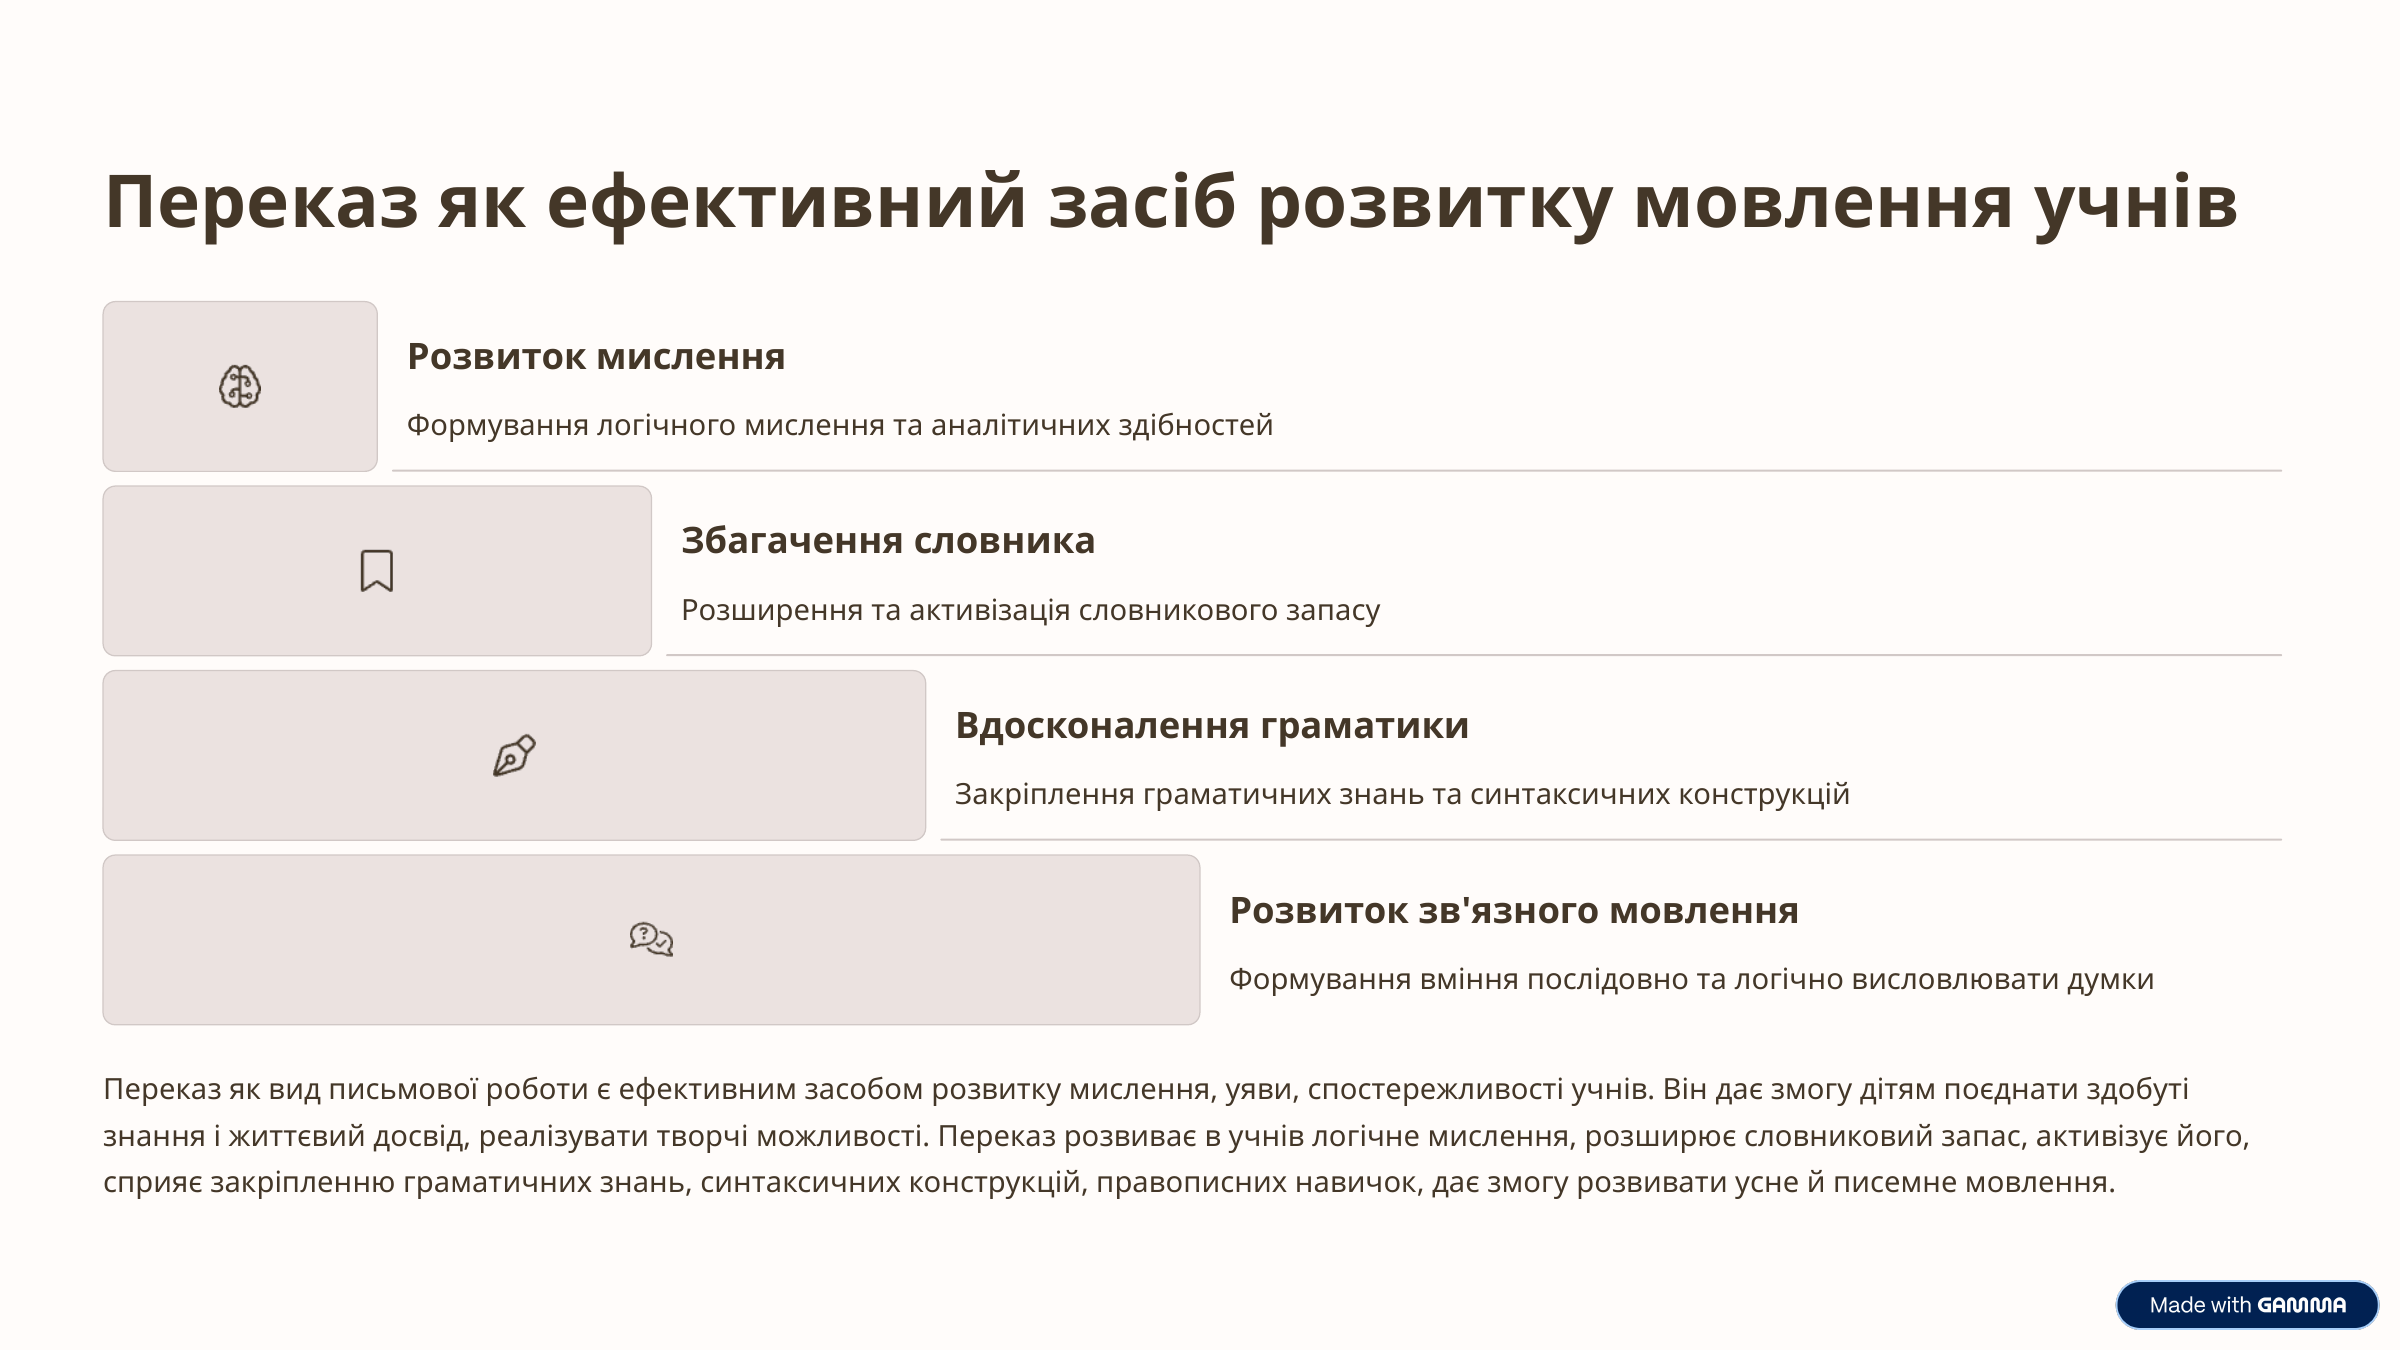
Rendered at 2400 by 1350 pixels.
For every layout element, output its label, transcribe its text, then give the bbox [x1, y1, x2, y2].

text_box Закріплення граматичних знань та синтаксичних конструкцій [955, 763, 1850, 811]
picture [2106, 1271, 2389, 1339]
text_box [102, 670, 926, 841]
picture [219, 360, 261, 413]
picture [630, 913, 673, 966]
text_box [103, 301, 378, 472]
picture [493, 729, 536, 782]
text_box Розширення та активізація словникового запасу [680, 579, 1381, 627]
text_box Формування вміння послідовно та логічно висловлювати думки [1229, 948, 2155, 996]
text_box Формування логічного мислення та аналітичних здібностей [406, 394, 1273, 442]
text_box Розвиток зв'язного мовлення [1229, 884, 1803, 931]
text_box Збагачення словника [680, 515, 1098, 562]
text_box Переказ як ефективний засіб розвитку мовлення учнів [103, 150, 2231, 243]
picture [356, 545, 399, 597]
text_box Розвиток мислення [406, 331, 789, 378]
text_box Переказ як вид письмової роботи є ефективним засобом розвитку мислення, уяви, спостережливості учнів. Він дає змогу дітям поєднати здобуті знання і життєвий досвід, реалізувати творчі можливості. Переказ розвиває в учнів логічне мислення, розширює словниковий запас, активізує його, сприяє закріпленню граматичних знань, синтаксичних конструкцій, правописних навичок, дає змогу розвивати усне й писемне мовлення. [103, 1057, 2297, 1200]
text_box [102, 855, 1200, 1025]
text_box [103, 486, 652, 656]
text_box Вдосконалення граматики [955, 699, 1475, 746]
